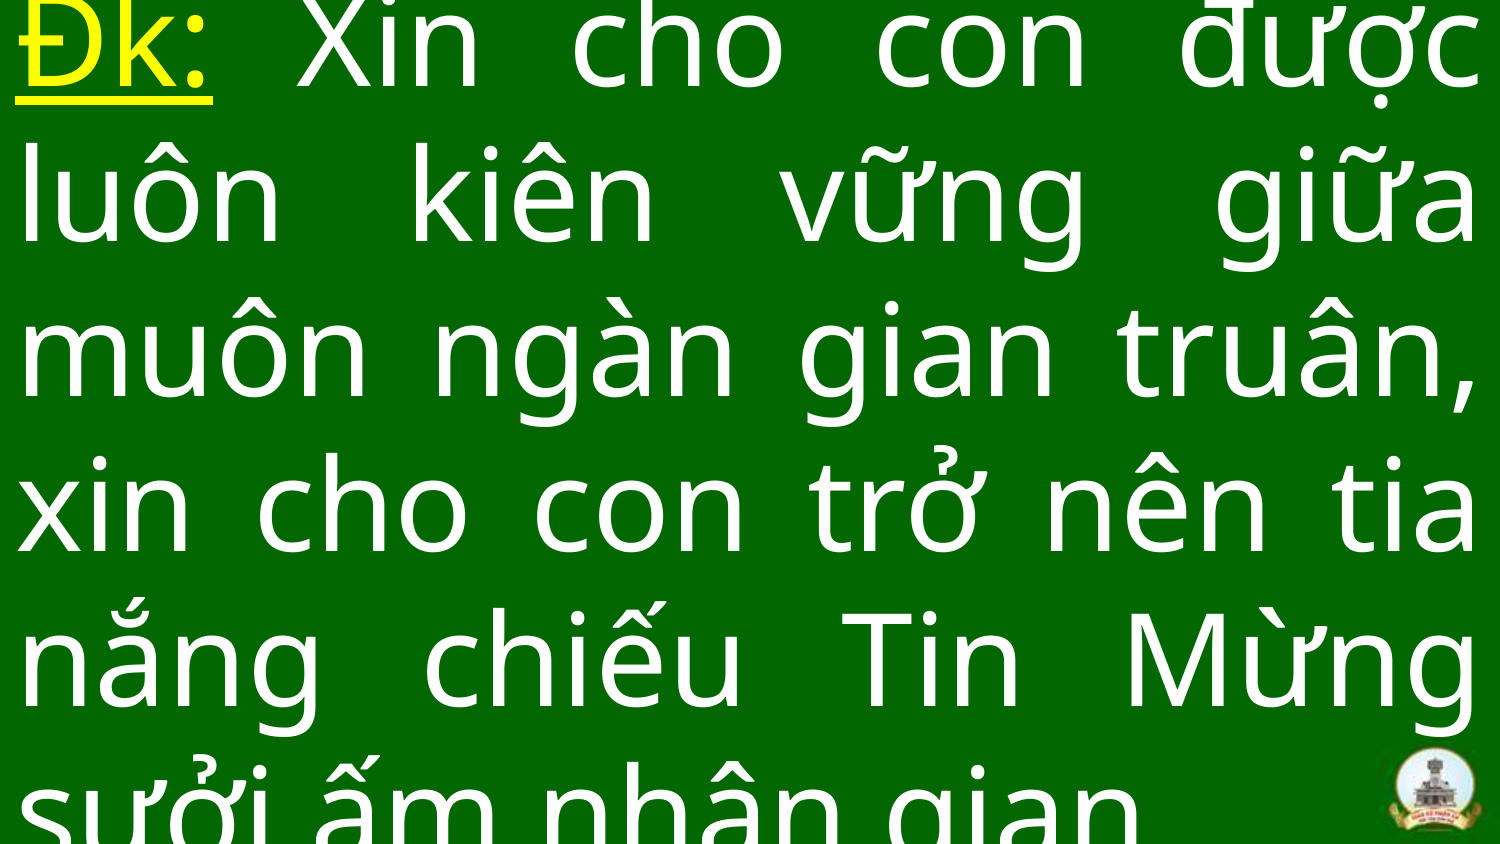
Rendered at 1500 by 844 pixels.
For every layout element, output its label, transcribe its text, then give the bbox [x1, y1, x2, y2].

title Đk: Xin cho con được luôn kiên vững giữa muôn ngàn gian truân, xin cho con trở nên tia nắng chiếu Tin Mừng sưởi ấm nhân gian. [0, 0, 1500, 844]
